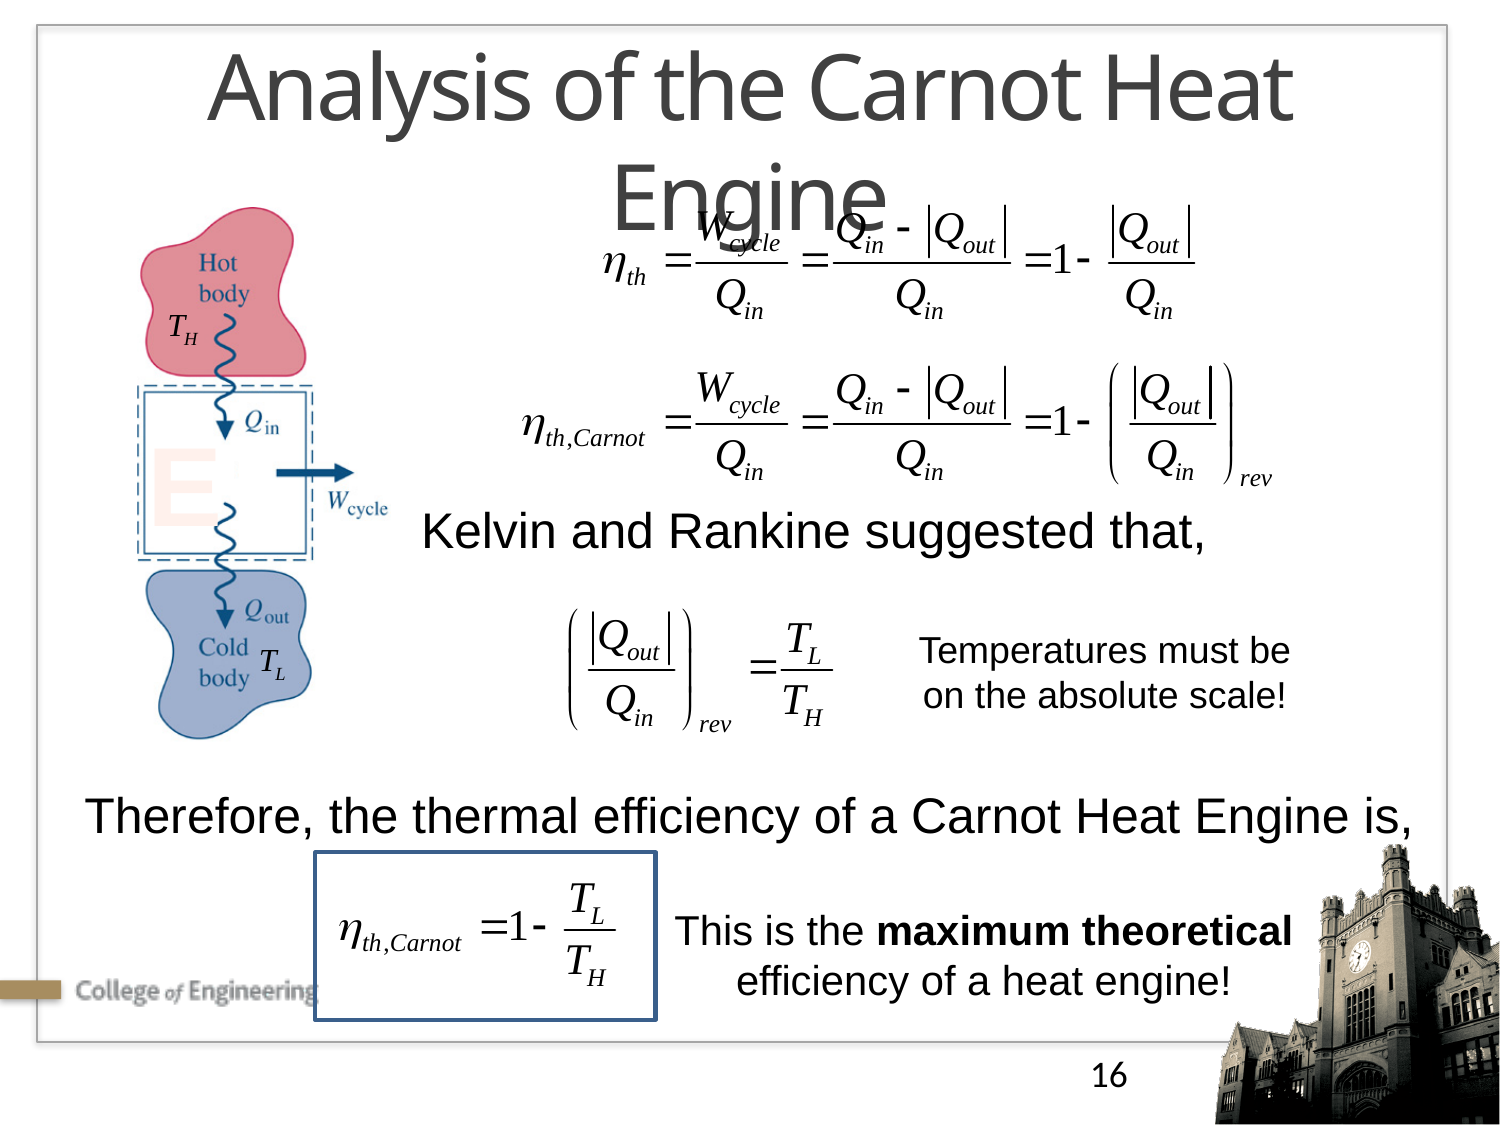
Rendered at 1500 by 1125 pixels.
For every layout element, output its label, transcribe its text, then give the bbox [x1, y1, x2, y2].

text_box Kelvin and Rankine suggested that, [406, 490, 1223, 566]
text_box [136, 207, 392, 759]
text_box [517, 354, 1280, 498]
text_box Therefore, the thermal efficiency of a Carnot Heat Engine is, [69, 776, 1430, 852]
slide_number 16 [1074, 1042, 1425, 1103]
picture [71, 973, 313, 1009]
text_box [333, 870, 626, 996]
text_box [598, 196, 1204, 329]
picture [984, 843, 1500, 1125]
text_box [313, 850, 658, 1022]
text_box Temperatures must be on the absolute scale! [901, 618, 1309, 724]
title Analysis of the Carnot Heat Engine [75, 45, 1425, 233]
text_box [559, 599, 842, 744]
text_box This is the maximum theoretical efficiency of a heat engine! [658, 896, 1318, 1012]
